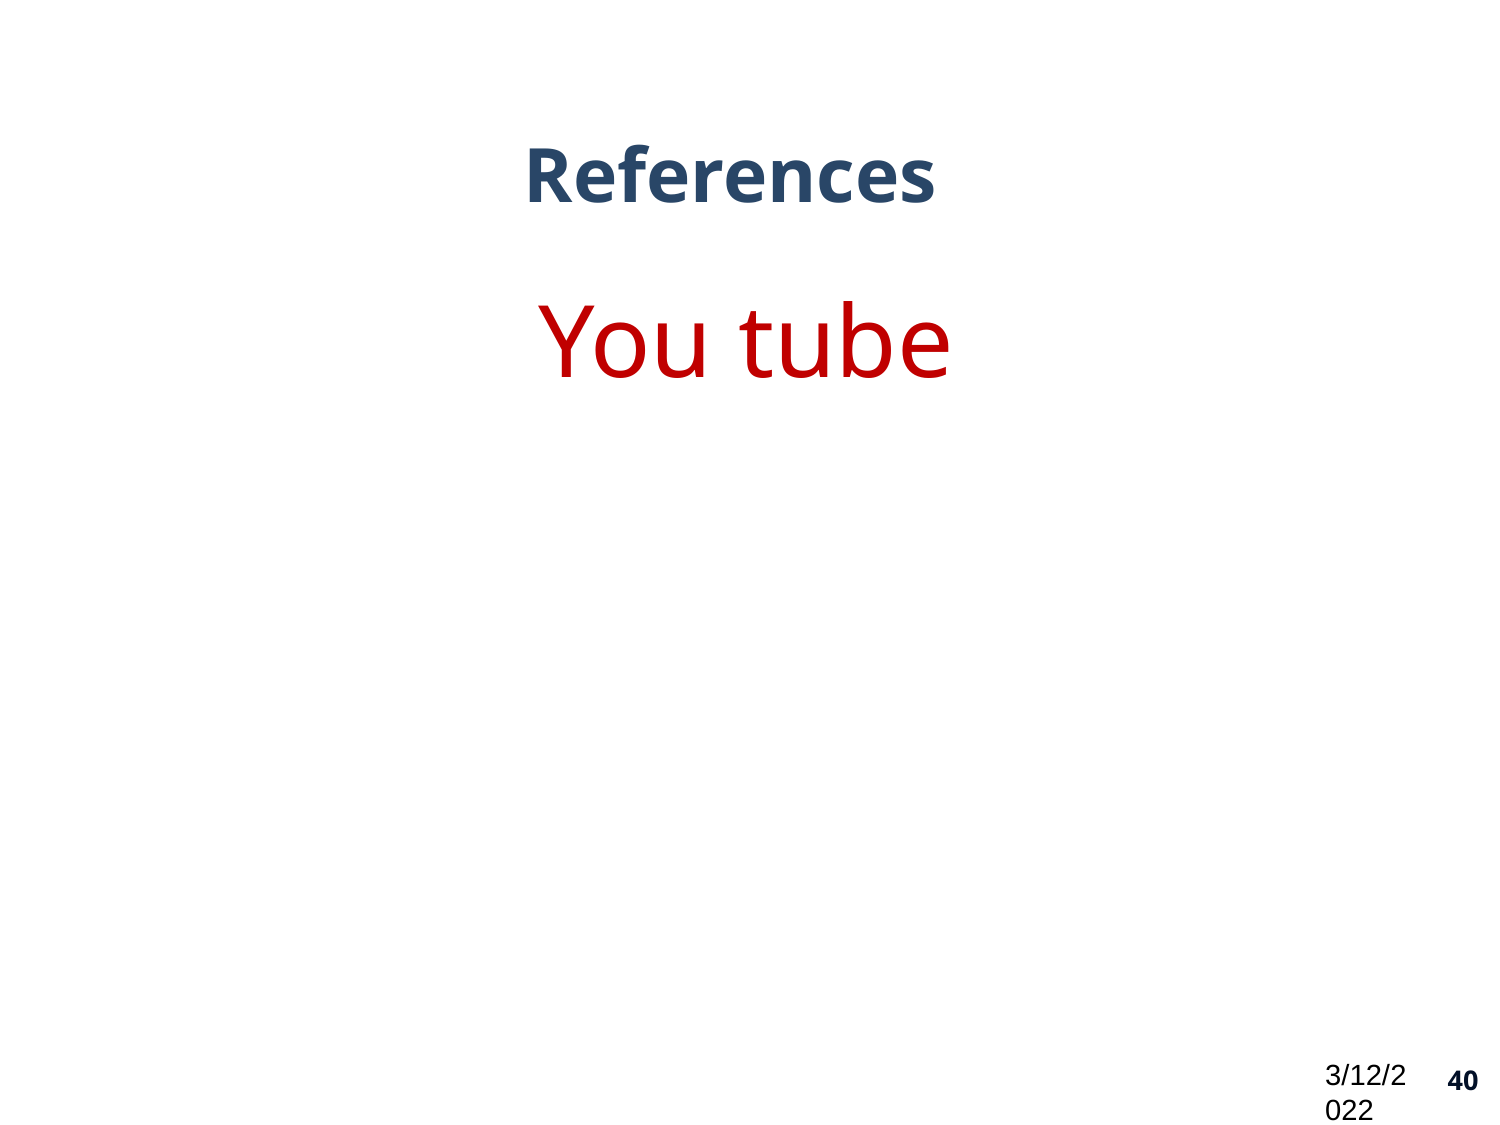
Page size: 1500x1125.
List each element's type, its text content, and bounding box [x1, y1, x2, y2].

slide_number 40 [1403, 1038, 1494, 1125]
list You tube [75, 262, 1425, 1078]
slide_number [1310, 1048, 1403, 1099]
title References [75, 45, 1425, 233]
